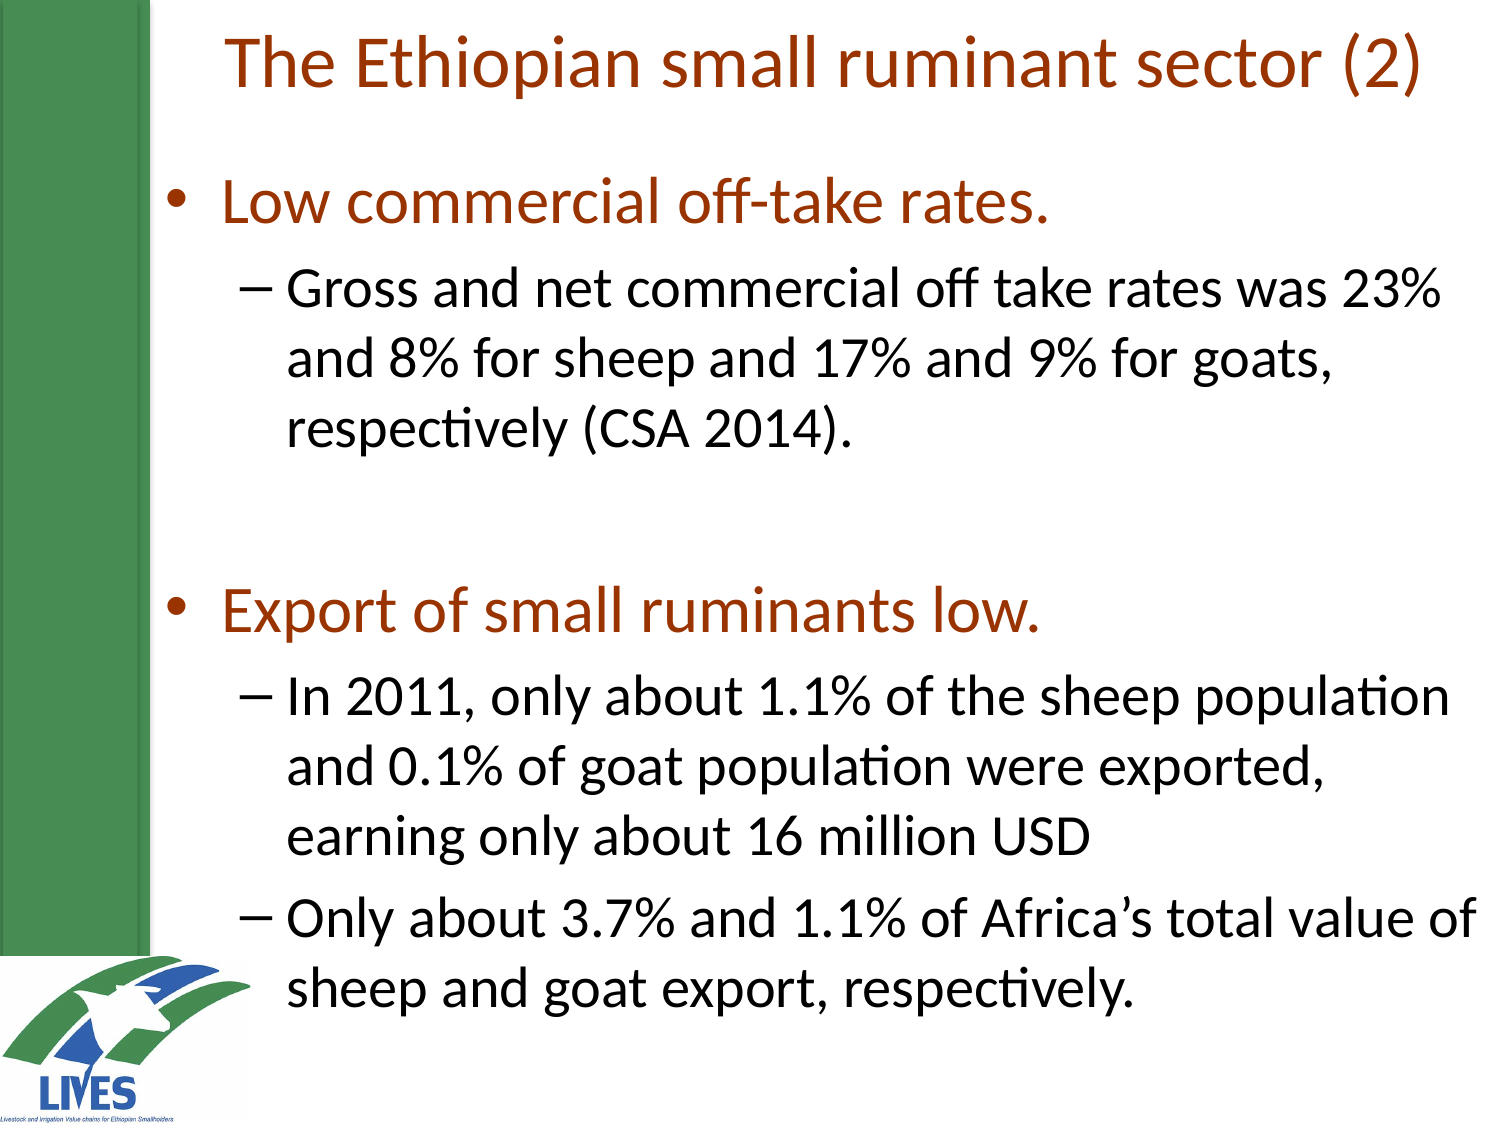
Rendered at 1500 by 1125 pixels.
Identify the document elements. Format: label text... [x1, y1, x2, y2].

picture [0, 956, 251, 1125]
title The Ethiopian small ruminant sector (2) [150, 4, 1500, 125]
list Low commercial off-take rates. Gross and net commercial off take rates was 23% and 8% for sheep and 17% and 9% for goats, respectively (CSA 2014). Export of small ruminants low. In 2011, only about 1.1% of the sheep population and 0.1% of goat population were exported, earning only about 16 million USD Only about 3.7% and 1.1% of Africa’s total value of sheep and goat export, respectively. [150, 149, 1500, 1058]
